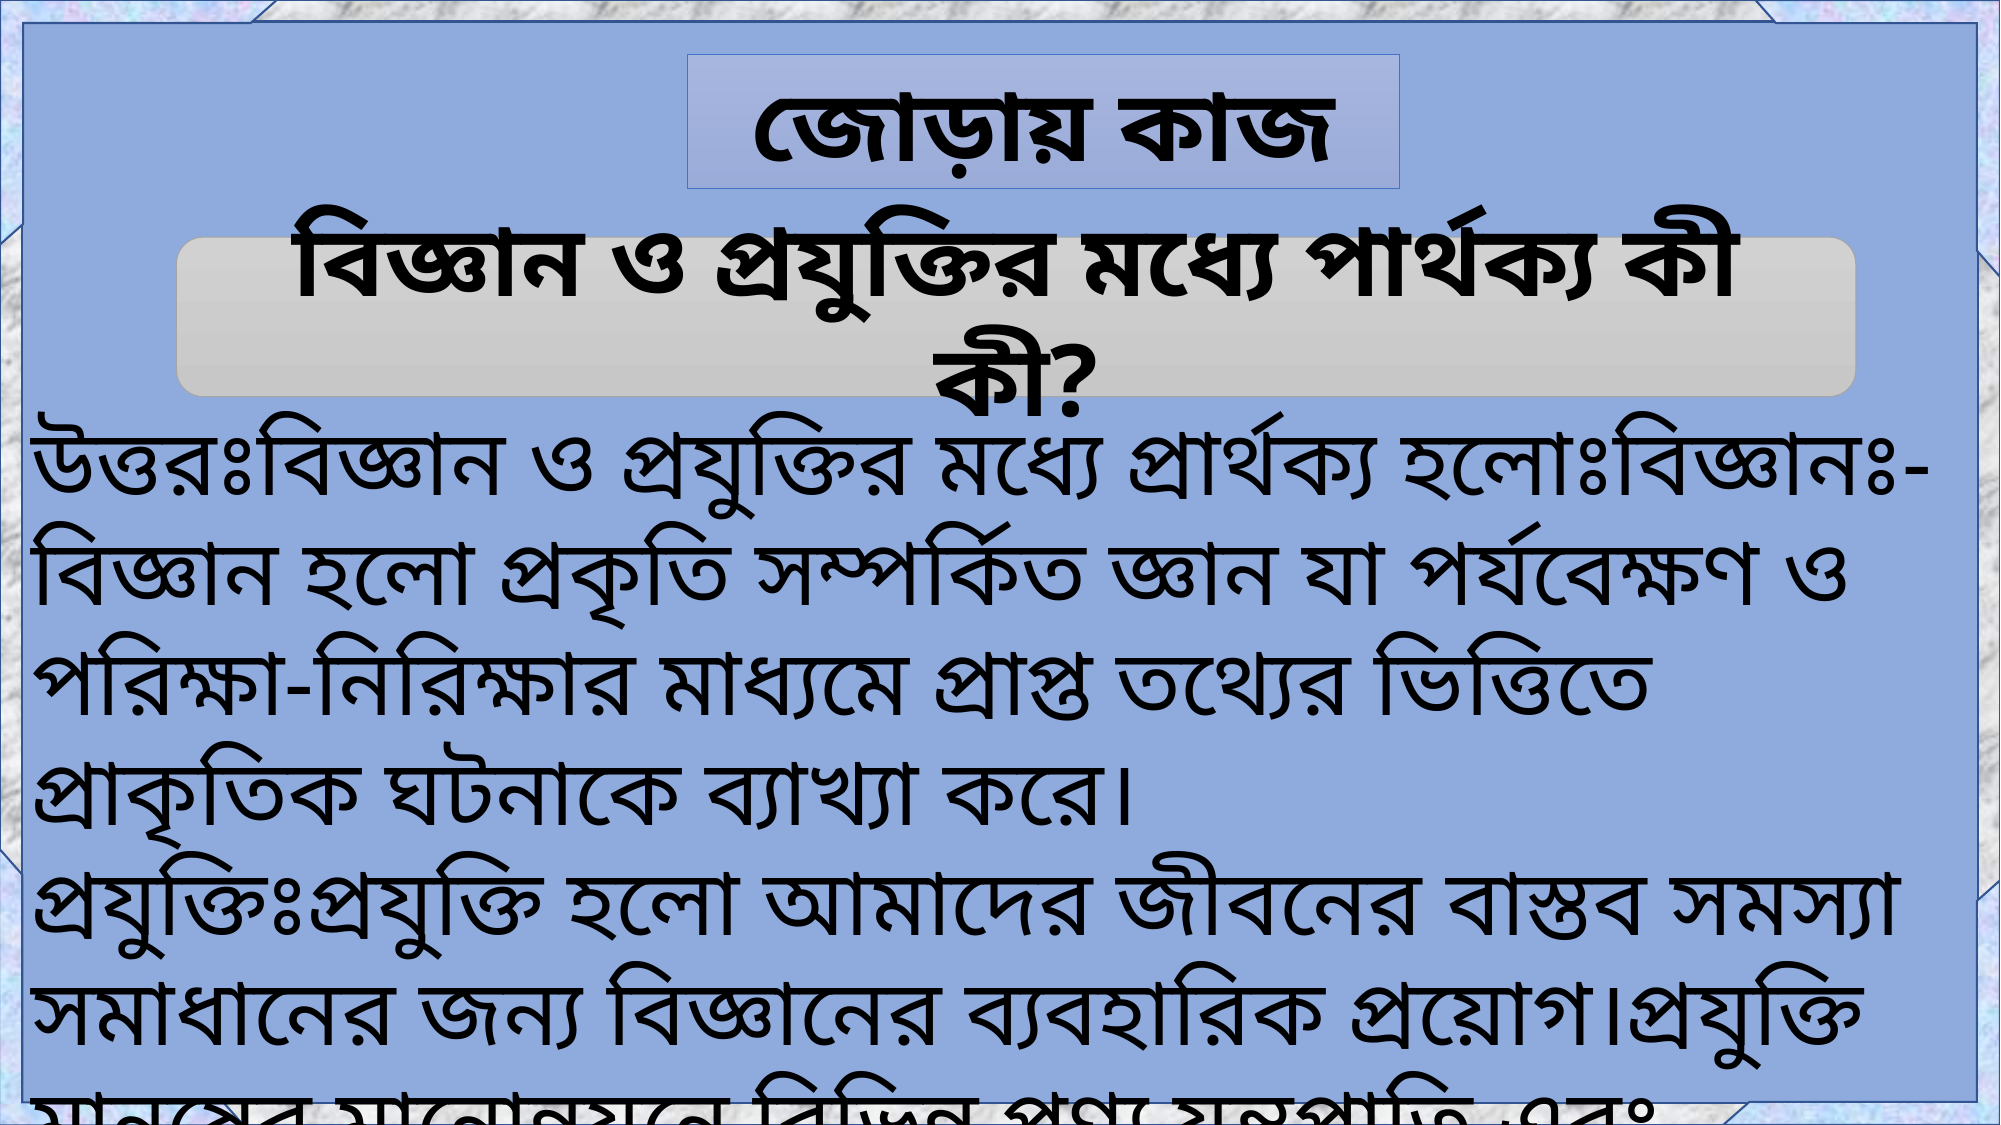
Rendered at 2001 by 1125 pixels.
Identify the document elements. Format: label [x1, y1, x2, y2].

text_box [0, 0, 2000, 1125]
